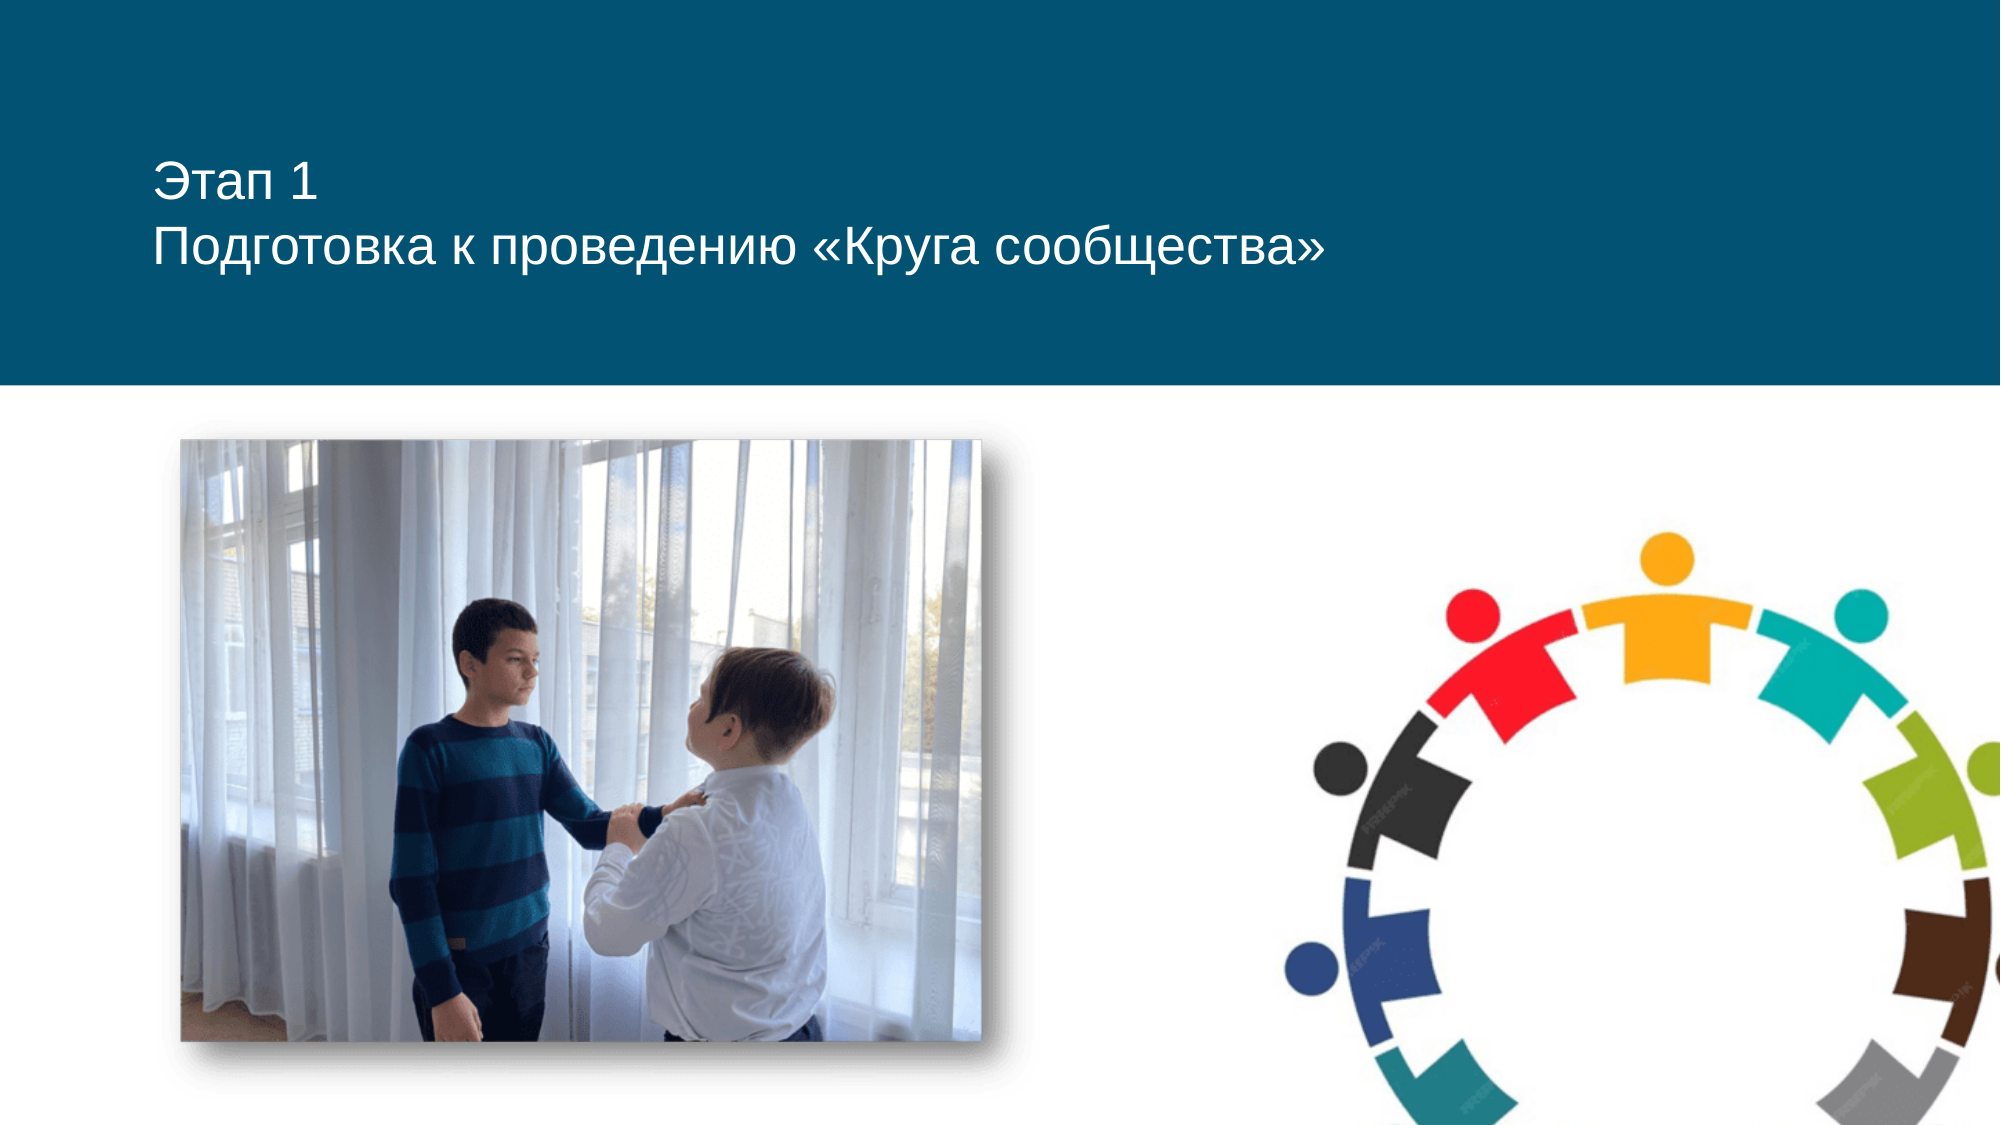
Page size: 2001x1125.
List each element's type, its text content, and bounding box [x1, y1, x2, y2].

picture [1165, 409, 2000, 1125]
picture [149, 408, 1047, 1107]
title Этап 1 Подготовка к проведению «Круга сообщества» [137, 137, 1863, 414]
